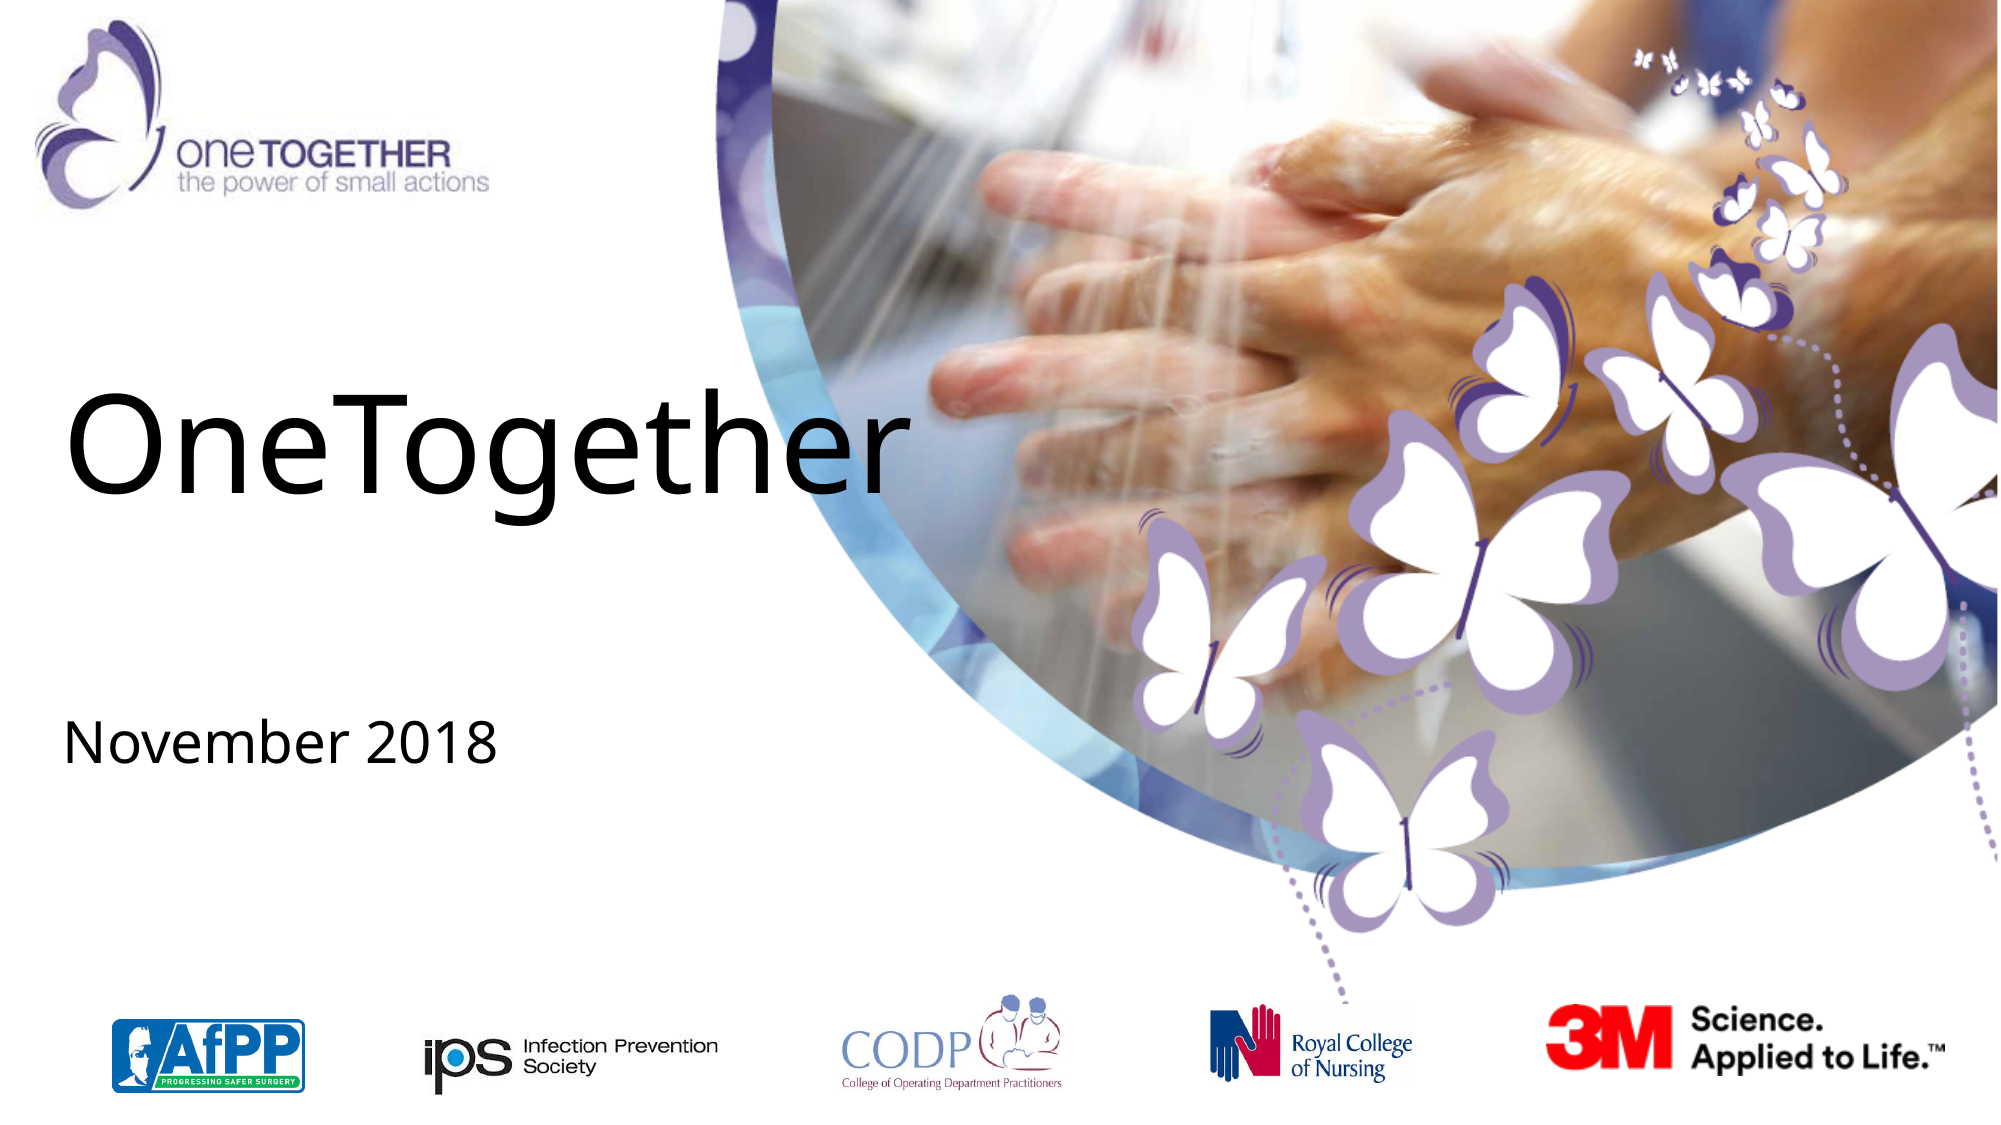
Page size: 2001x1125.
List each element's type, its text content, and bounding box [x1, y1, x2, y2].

title OneTogether [63, 375, 1625, 548]
picture [35, 0, 2001, 1125]
list November 2018 [63, 698, 504, 778]
